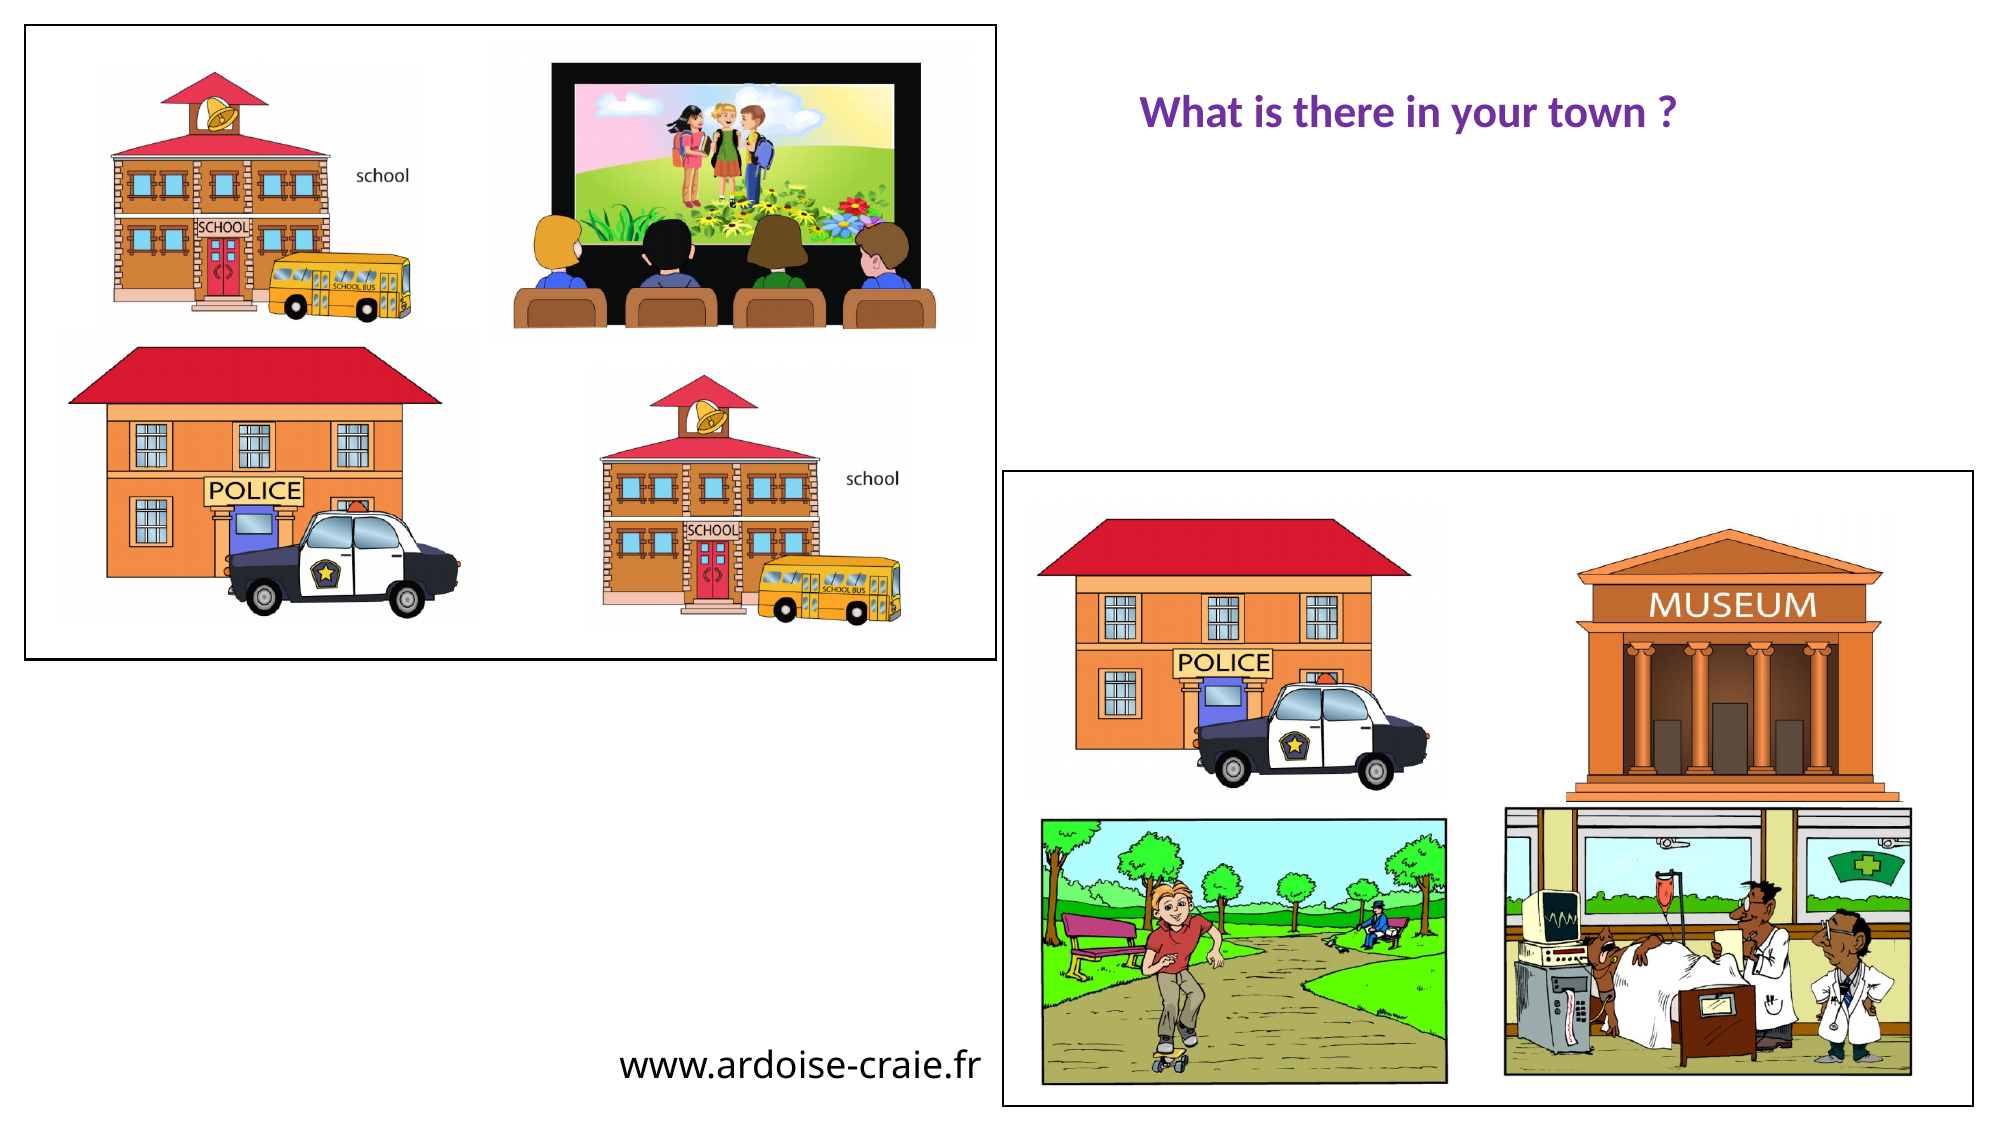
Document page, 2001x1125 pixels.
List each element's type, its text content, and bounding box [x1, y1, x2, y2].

picture [1040, 814, 1455, 1086]
text_box www.ardoise-craie.fr [604, 1033, 997, 1094]
picture [1026, 500, 1444, 797]
text_box What is there in your town ? [1124, 74, 1704, 144]
picture [1503, 509, 1920, 1077]
picture [58, 328, 476, 625]
text_box [24, 24, 997, 661]
picture [587, 366, 911, 628]
picture [492, 43, 976, 344]
picture [98, 63, 421, 325]
text_box [1002, 470, 1974, 1107]
